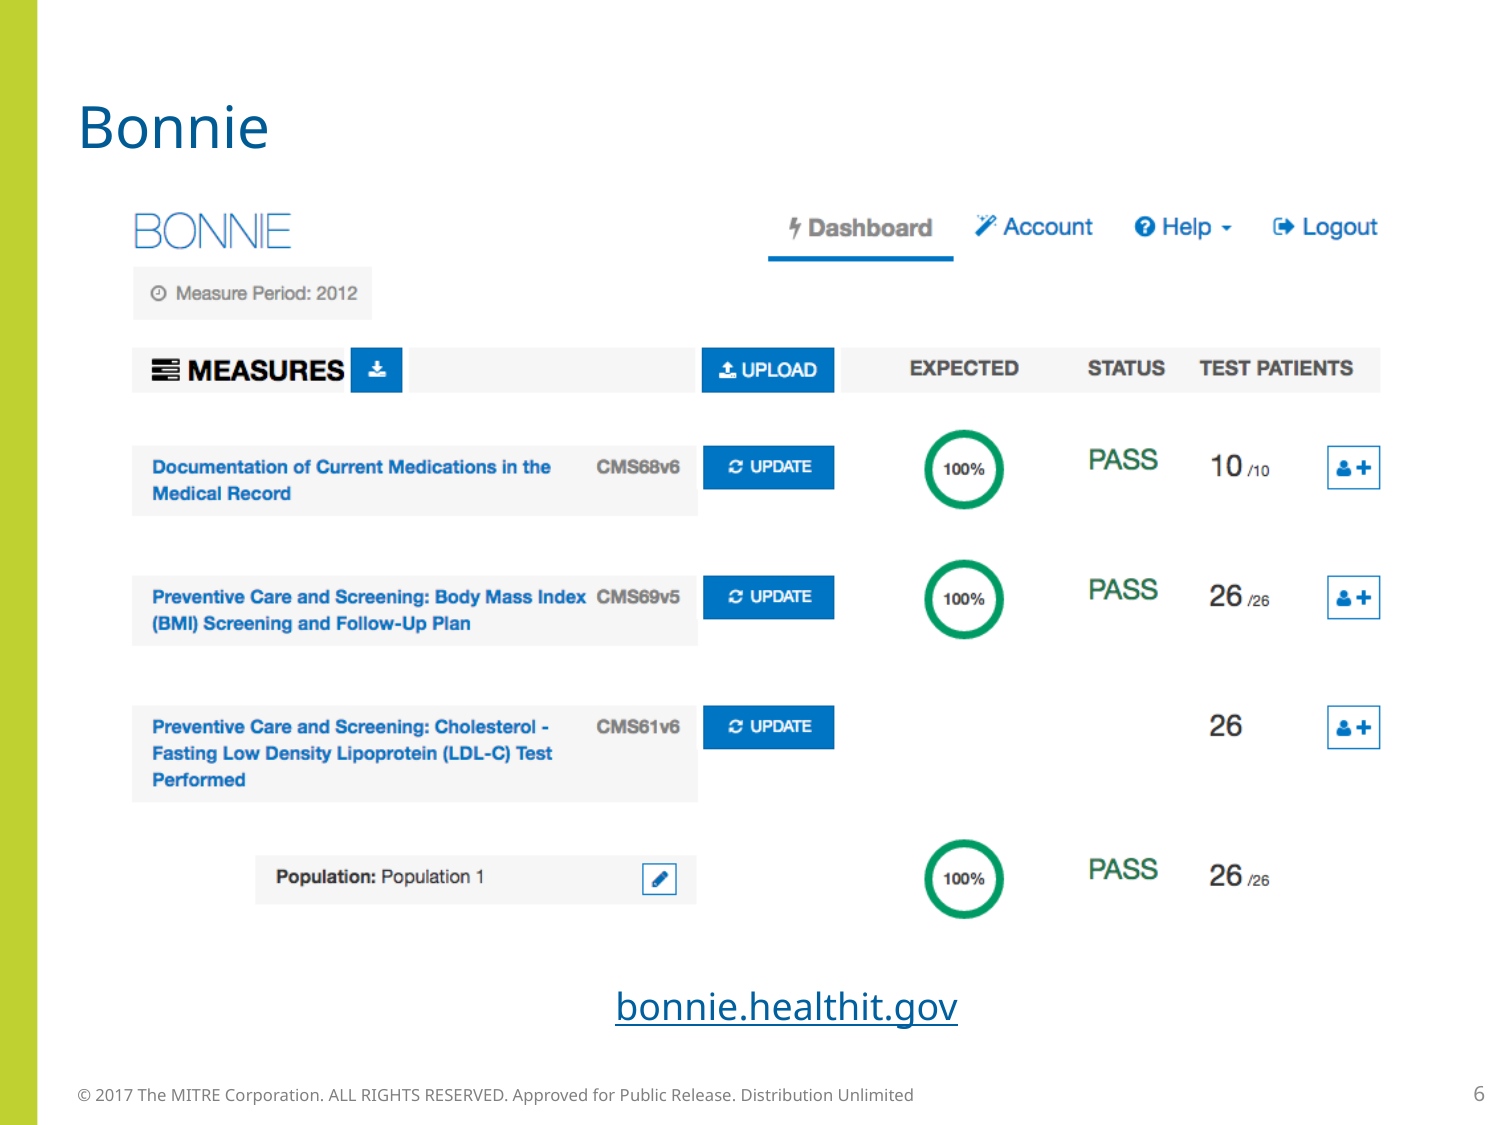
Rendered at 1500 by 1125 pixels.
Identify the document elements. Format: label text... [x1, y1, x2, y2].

slide_number 6 [1411, 1065, 1500, 1125]
title Bonnie [62, 70, 1456, 179]
text_box bonnie.healthit.gov [600, 975, 973, 1087]
picture [115, 190, 1403, 936]
